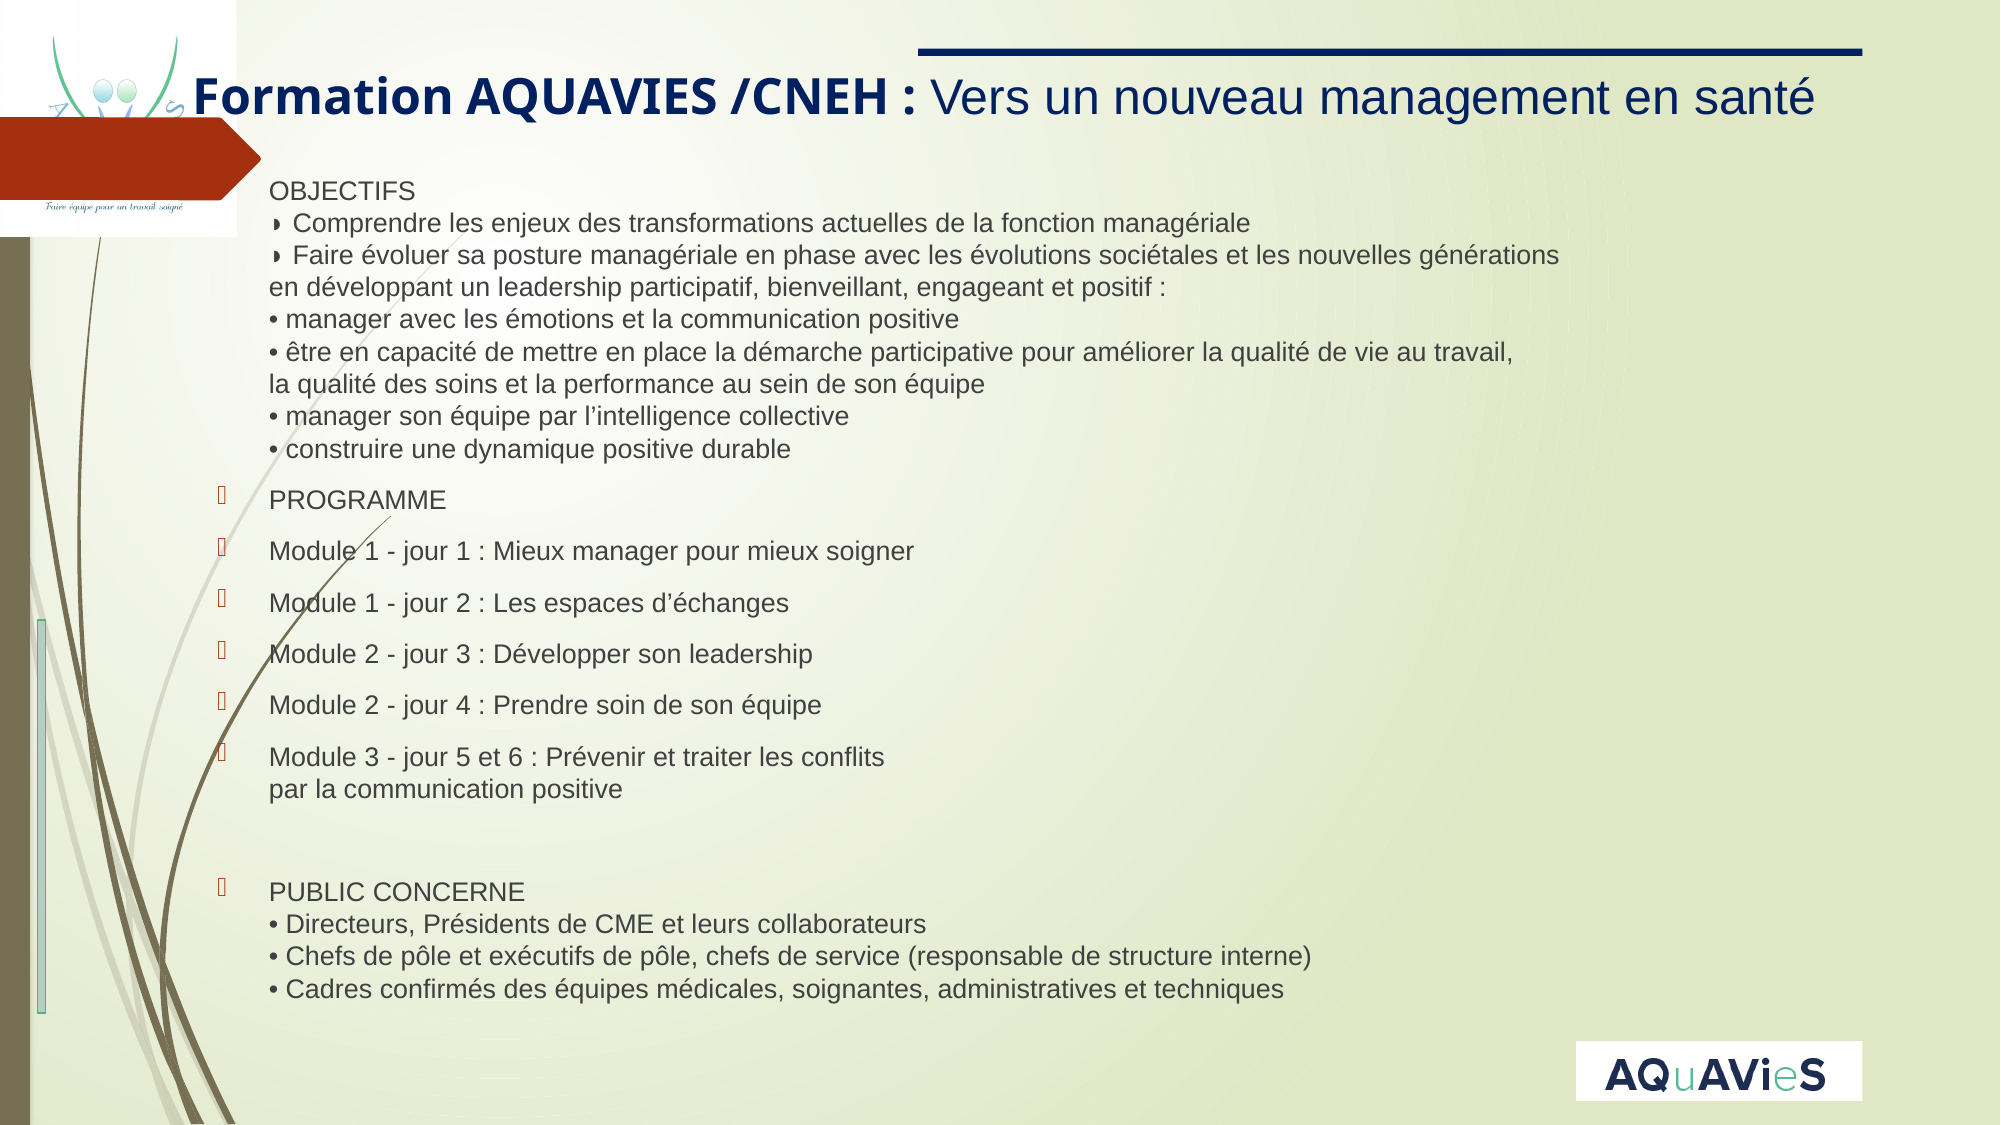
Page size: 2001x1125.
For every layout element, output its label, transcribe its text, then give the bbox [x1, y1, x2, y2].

picture [0, 200, 202, 237]
title Formation AQUAVIES /CNEH : Vers un nouveau management en santé [177, 57, 1888, 137]
list OBJECTIFS ◗ Comprendre les enjeux des transformations actuelles de la fonction managériale ◗ Faire évoluer sa posture managériale en phase avec les évolutions sociétales et les nouvelles générations en développant un leadership participatif, bienveillant, engageant et positif : • manager avec les émotions et la communication positive • être en capacité de mettre en place la démarche participative pour améliorer la qualité de vie au travail, la qualité des soins et la performance au sein de son équipe • manager son équipe par l’intelligence collective • construire une dynamique positive durable PROGRAMME Module 1 - jour 1 : Mieux manager pour mieux soigner Module 1 - jour 2 : Les espaces d’échanges Module 2 - jour 3 : Développer son leadership Module 2 - jour 4 : Prendre soin de son équipe Module 3 - jour 5 et 6 : Prévenir et traiter les conflits par la communication positive PUBLIC CONCERNE • Directeurs, Présidents de CME et leurs collaborateurs • Chefs de pôle et exécutifs de pôle, chefs de service (responsable de structure interne) • Cadres confirmés des équipes médicales, soignantes, administratives et techniques [202, 165, 1863, 1014]
picture [1576, 1041, 1863, 1101]
picture [0, 0, 237, 117]
